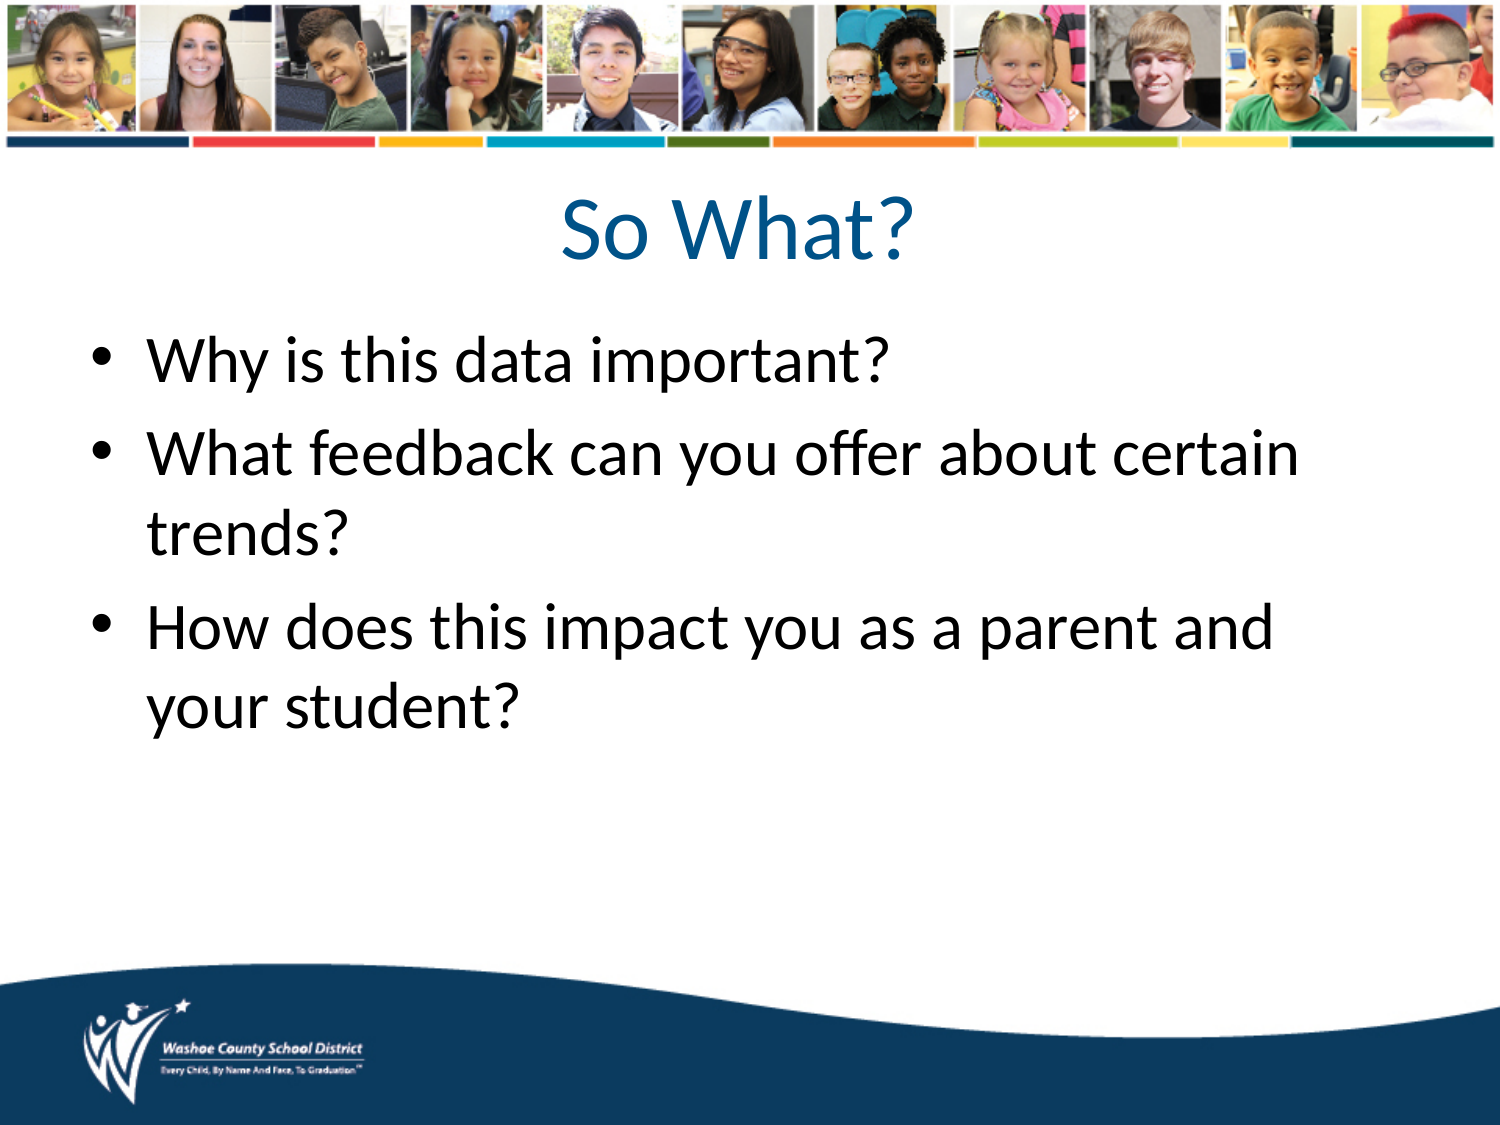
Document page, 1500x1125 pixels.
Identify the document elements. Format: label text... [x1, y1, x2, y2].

list Why is this data important? What feedback can you offer about certain trends? How does this impact you as a parent and your student? [75, 308, 1425, 957]
picture [0, 0, 1500, 1125]
title So What? [75, 156, 1425, 289]
